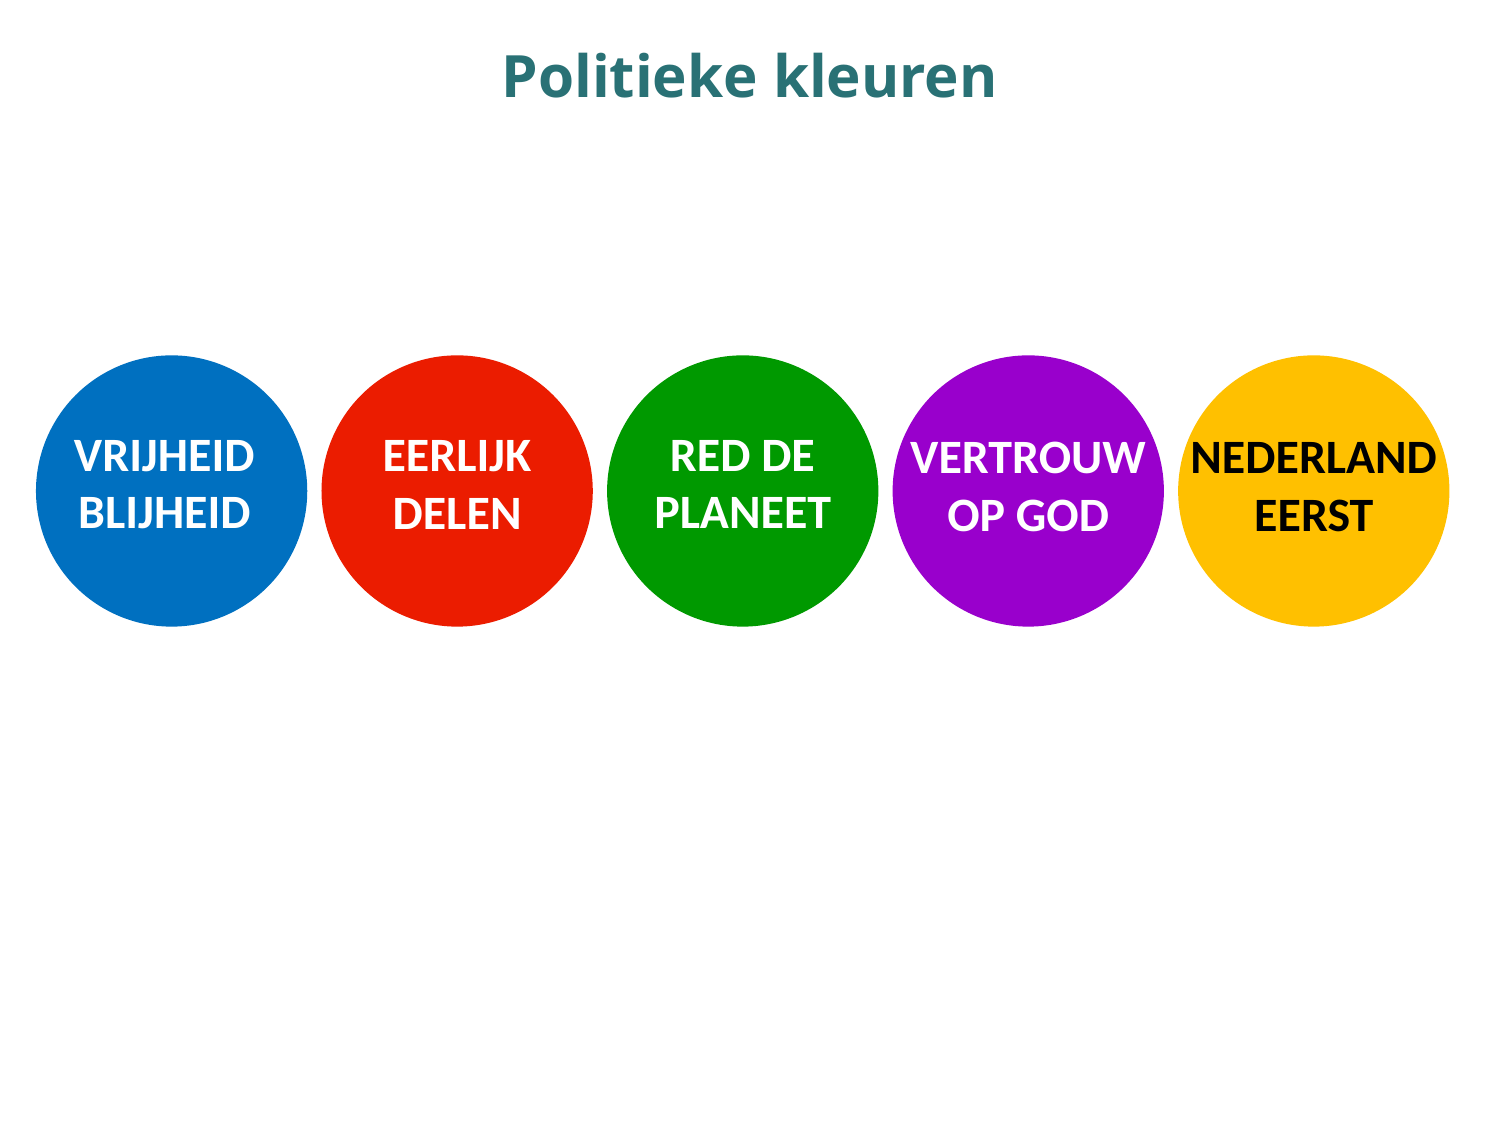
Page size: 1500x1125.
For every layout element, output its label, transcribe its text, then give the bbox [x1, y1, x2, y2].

text_box Politieke kleuren [0, 32, 1500, 117]
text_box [28, 355, 1457, 627]
